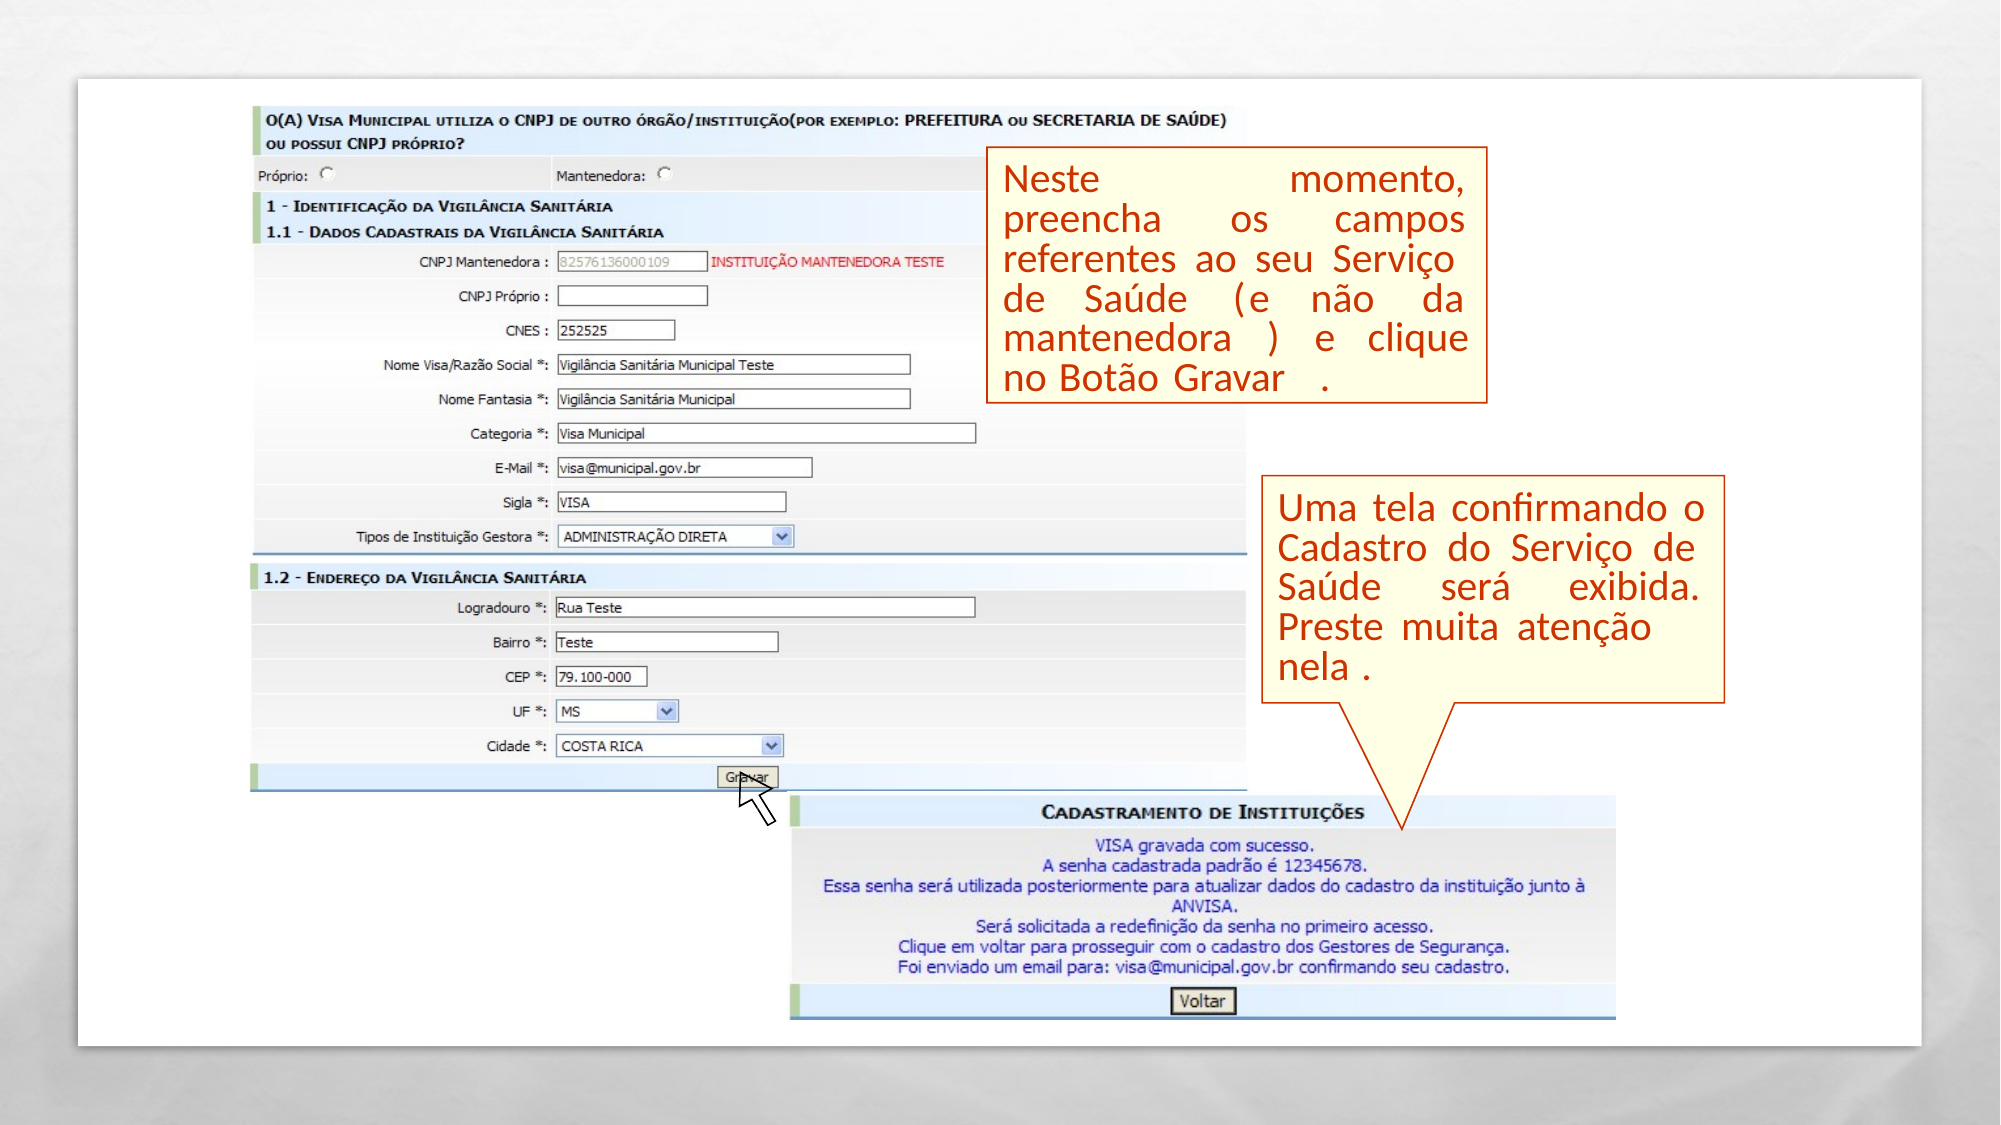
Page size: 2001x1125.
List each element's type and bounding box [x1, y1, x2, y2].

text_box [249, 105, 1851, 1020]
picture [0, 0, 2000, 1125]
text_box [0, 0, 1966, 1091]
